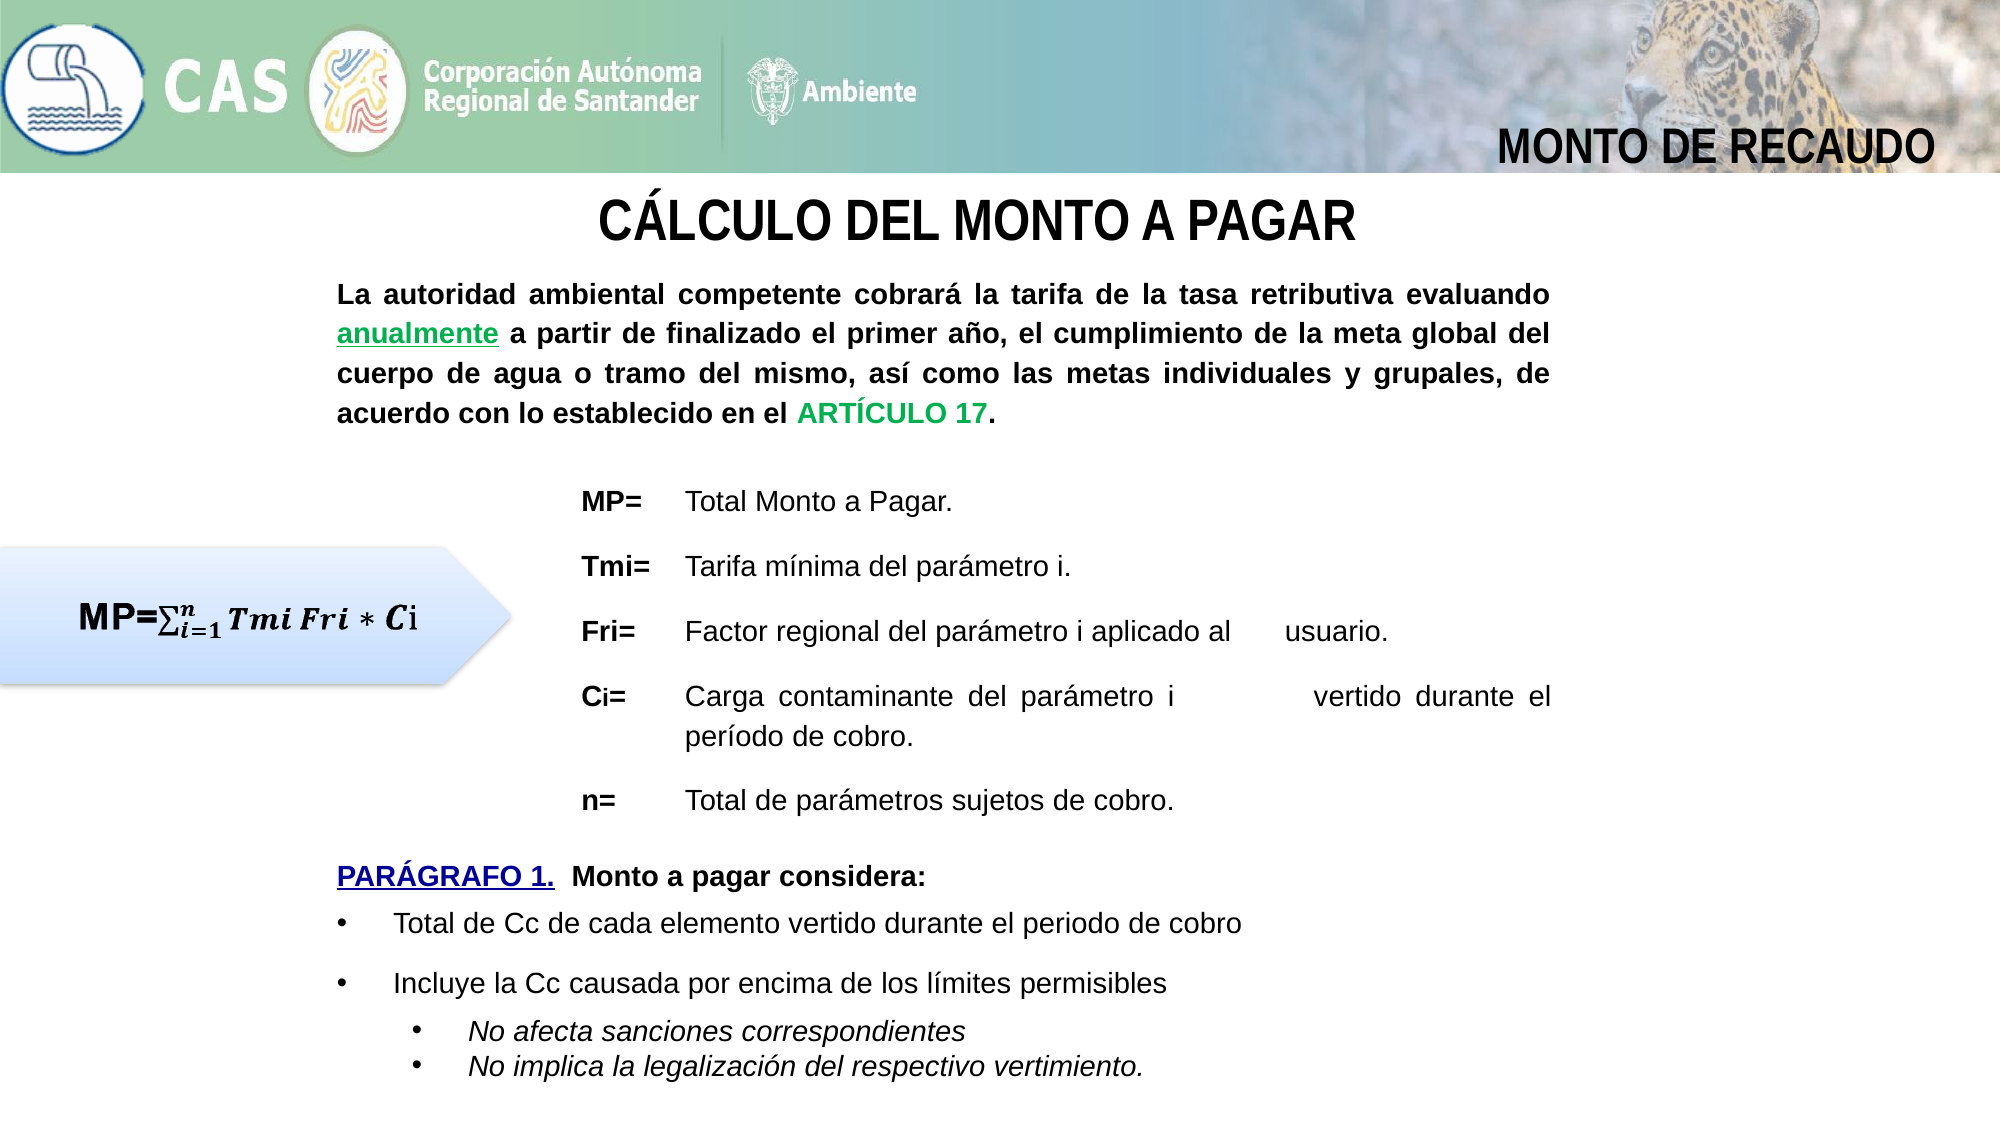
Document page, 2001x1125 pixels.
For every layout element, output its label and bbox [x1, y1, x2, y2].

text_box [322, 849, 1695, 1090]
text_box [566, 470, 1567, 824]
picture [0, 0, 2000, 183]
text_box [322, 262, 1567, 437]
text_box [0, 547, 512, 685]
text_box [72, 174, 2000, 260]
